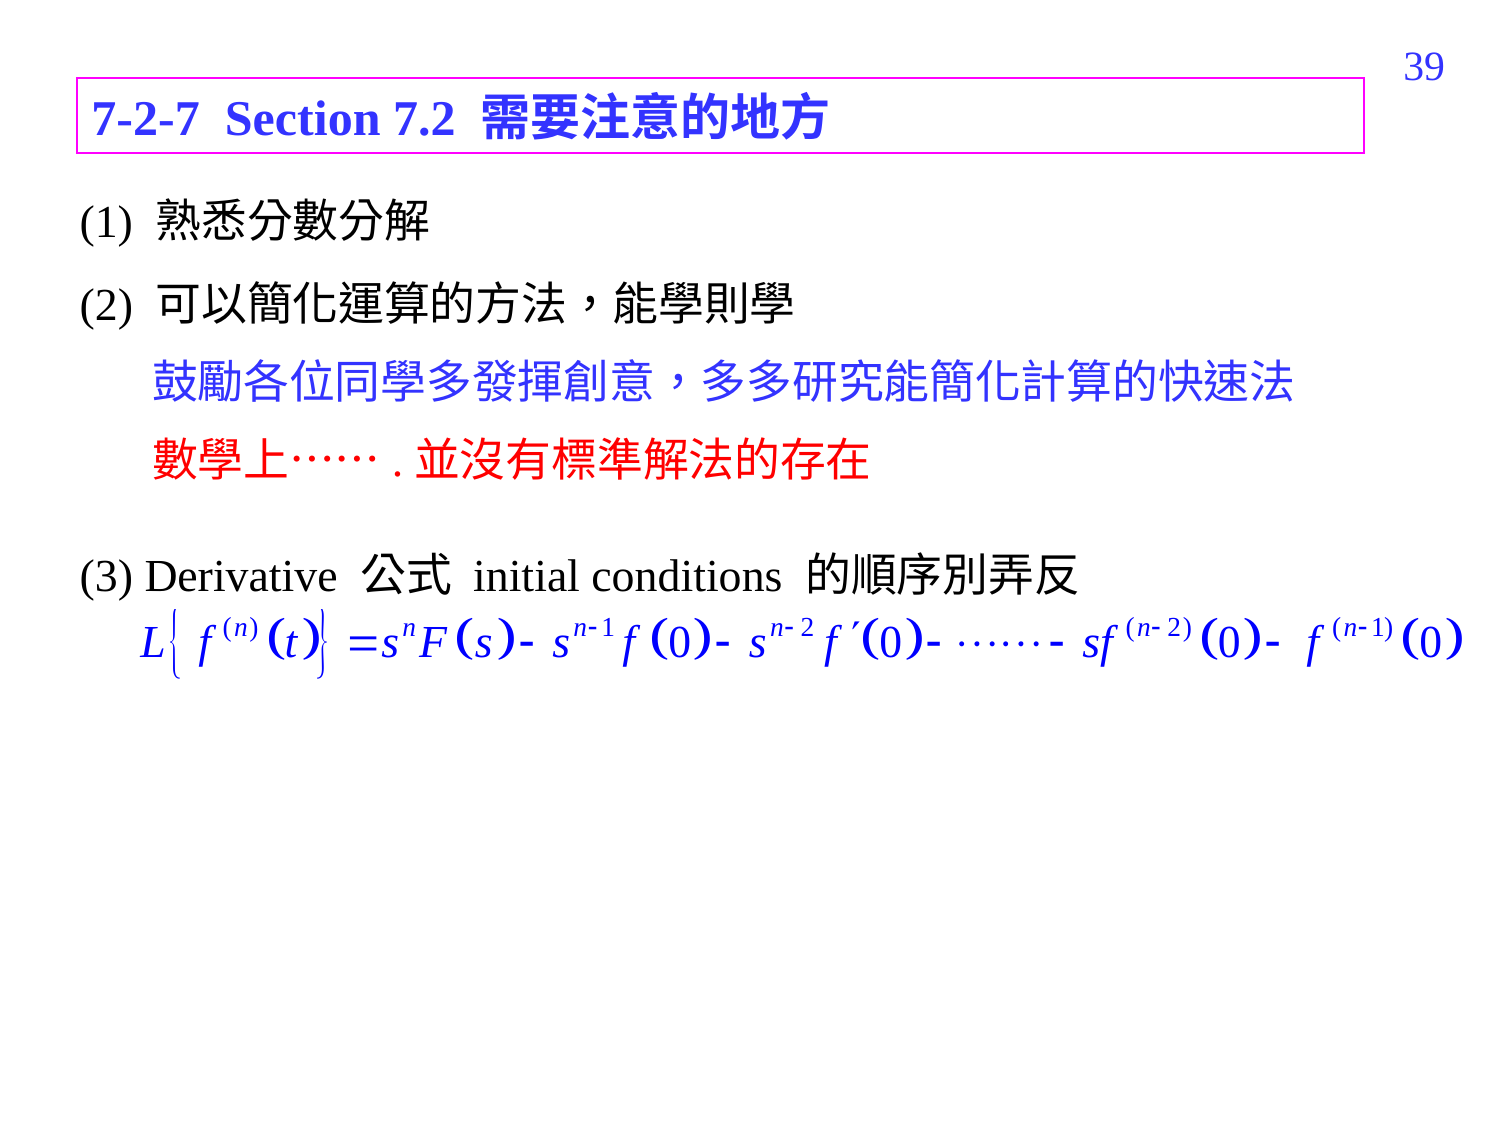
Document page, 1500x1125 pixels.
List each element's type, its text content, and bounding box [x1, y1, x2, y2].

slide_number 457 [1340, 30, 1461, 103]
text_box 7-2-7 Section 7.2 需要注意的地方 [76, 78, 1365, 153]
text_box (1) 熟悉分數分解 [64, 184, 549, 255]
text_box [135, 609, 1464, 683]
text_box (2) 可以簡化運算的方法，能學則學 鼓勵各位同學多發揮創意，多多研究能簡化計算的快速法 數學上…….並沒有標準解法的存在 [64, 267, 1376, 493]
text_box (3) Derivative 公式 initial conditions 的順序別弄反 [64, 538, 1270, 687]
